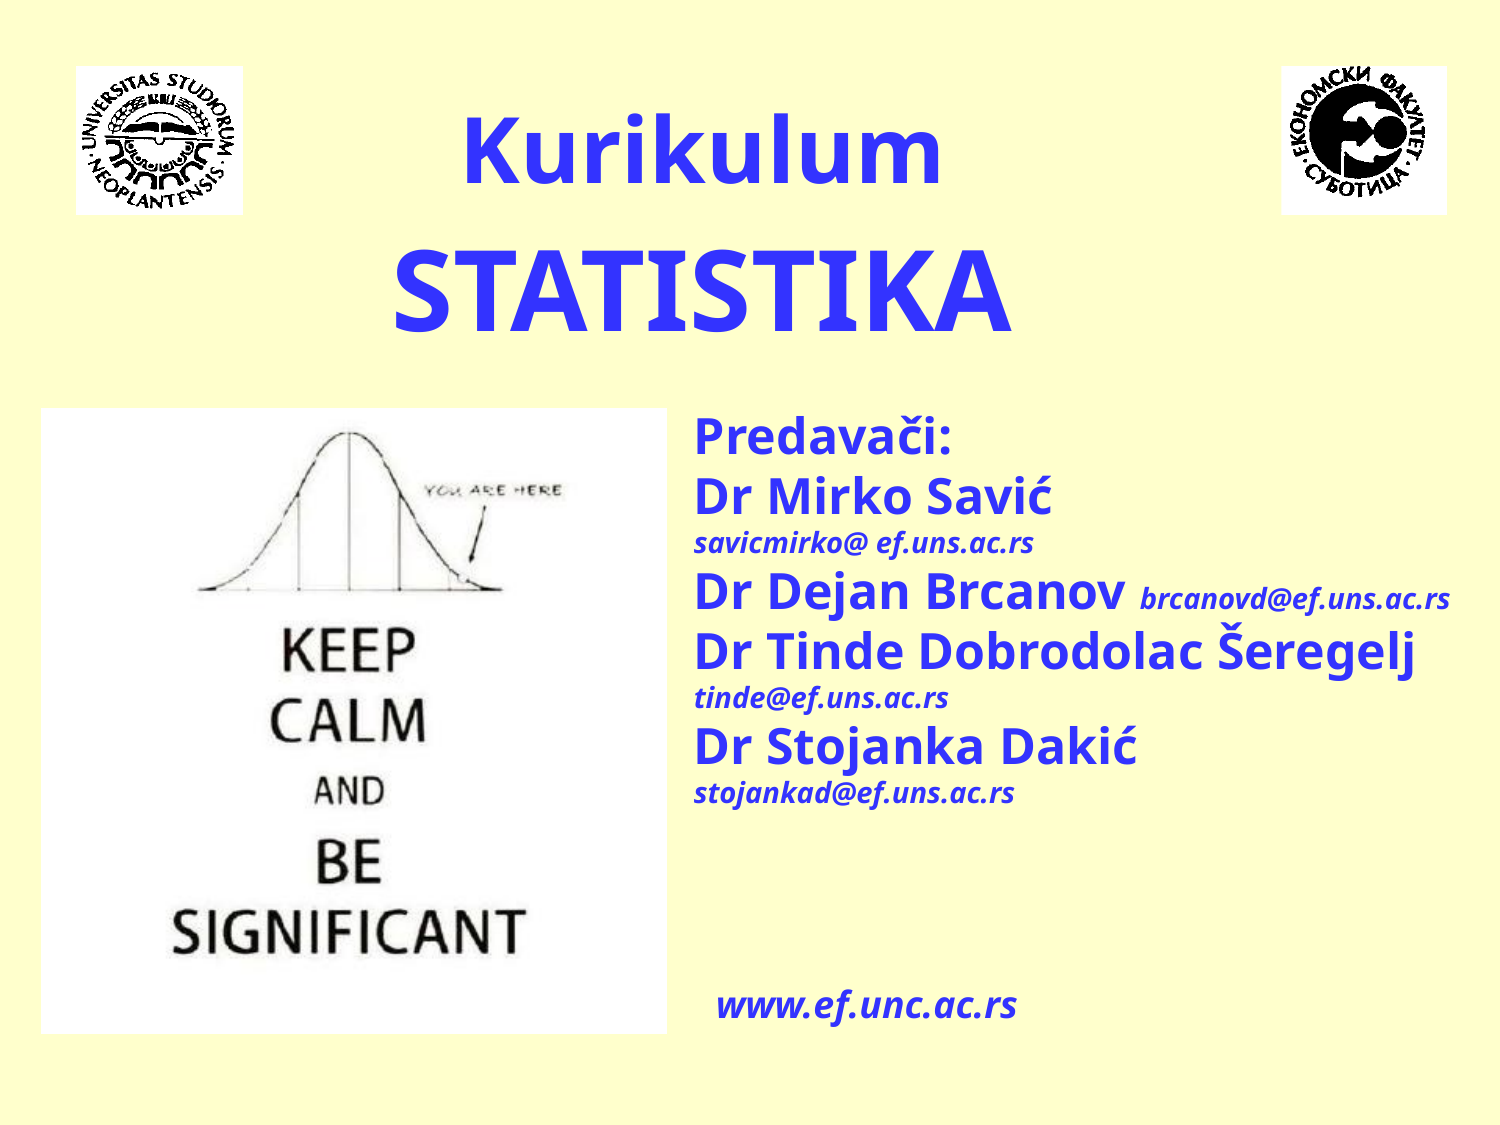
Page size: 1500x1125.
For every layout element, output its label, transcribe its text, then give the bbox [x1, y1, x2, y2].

picture [41, 408, 667, 1035]
picture [76, 66, 243, 216]
text_box Predavači: Dr Mirko Savić savicmirko@ ef.uns.ac.rs Dr Dejan Brcanov brcanovd@ef.uns.ac.rs Dr Tinde Dobrodolac Šeregelj tinde@ef.uns.ac.rs Dr Stojanka Dakić stojankad@ef.uns.ac.rs [679, 397, 1483, 817]
text_box Kurikulum [444, 84, 961, 209]
text_box www.ef.unc.ac.rs [701, 973, 1034, 1033]
picture [1281, 66, 1447, 215]
text_box STATISTIKA [376, 211, 1028, 362]
